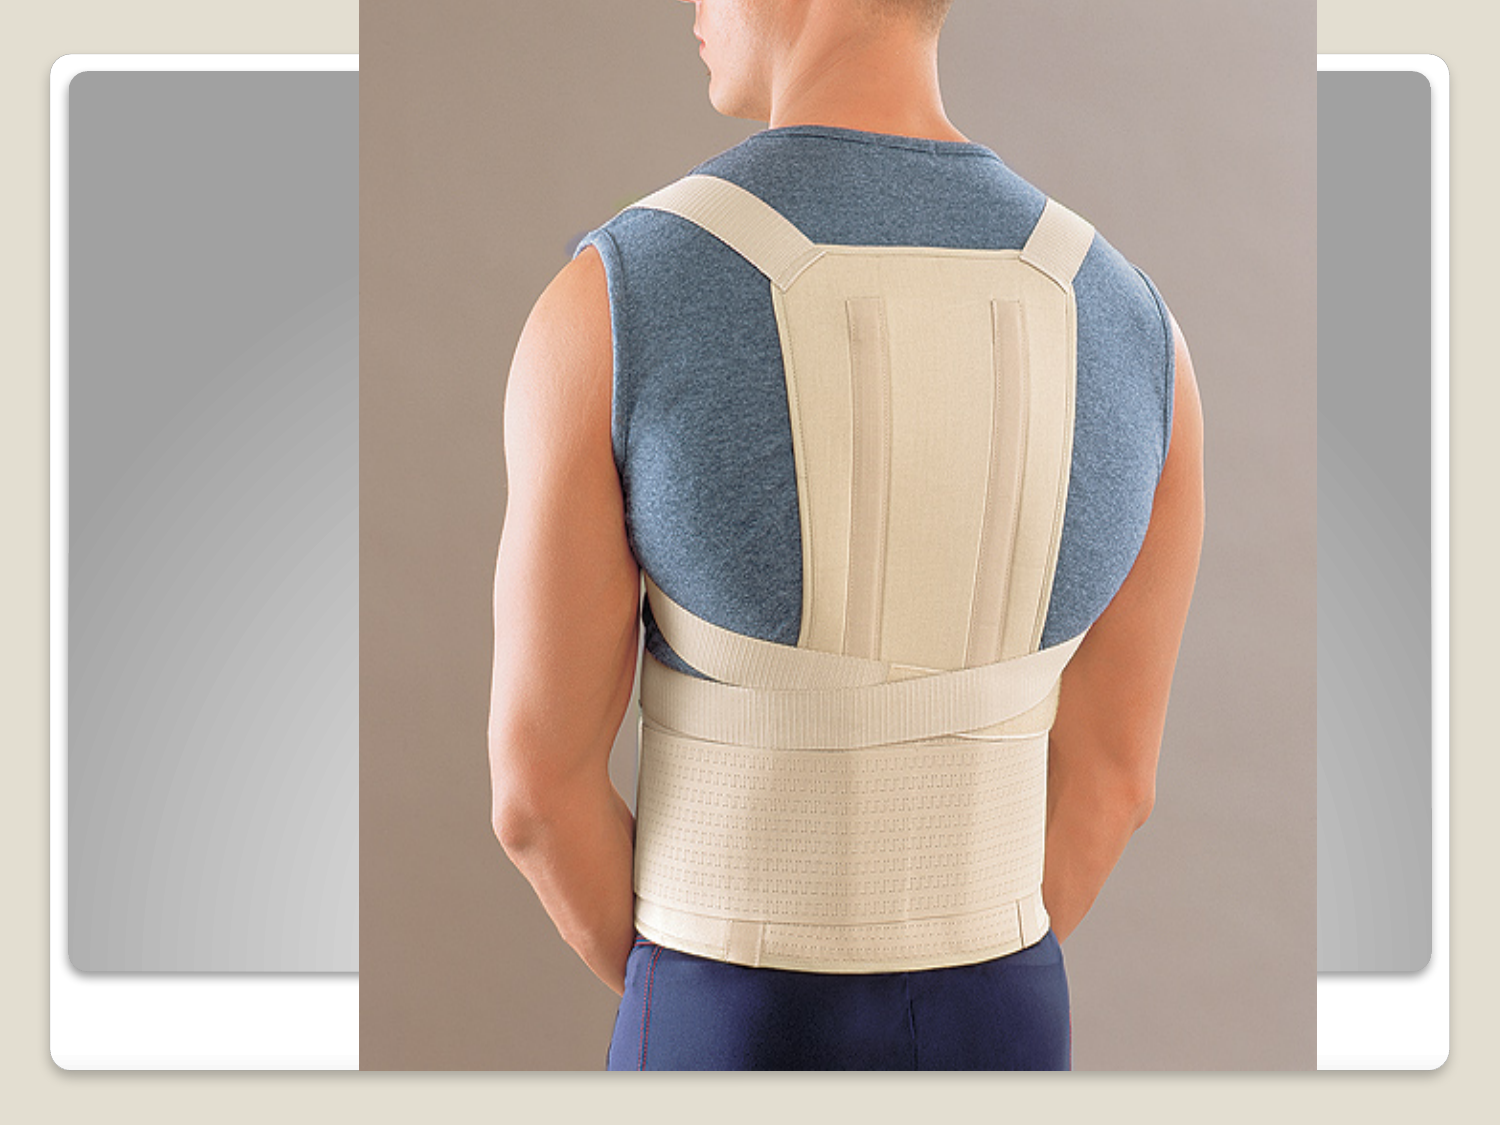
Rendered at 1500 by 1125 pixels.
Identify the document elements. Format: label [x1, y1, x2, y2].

picture [359, 0, 1318, 1071]
